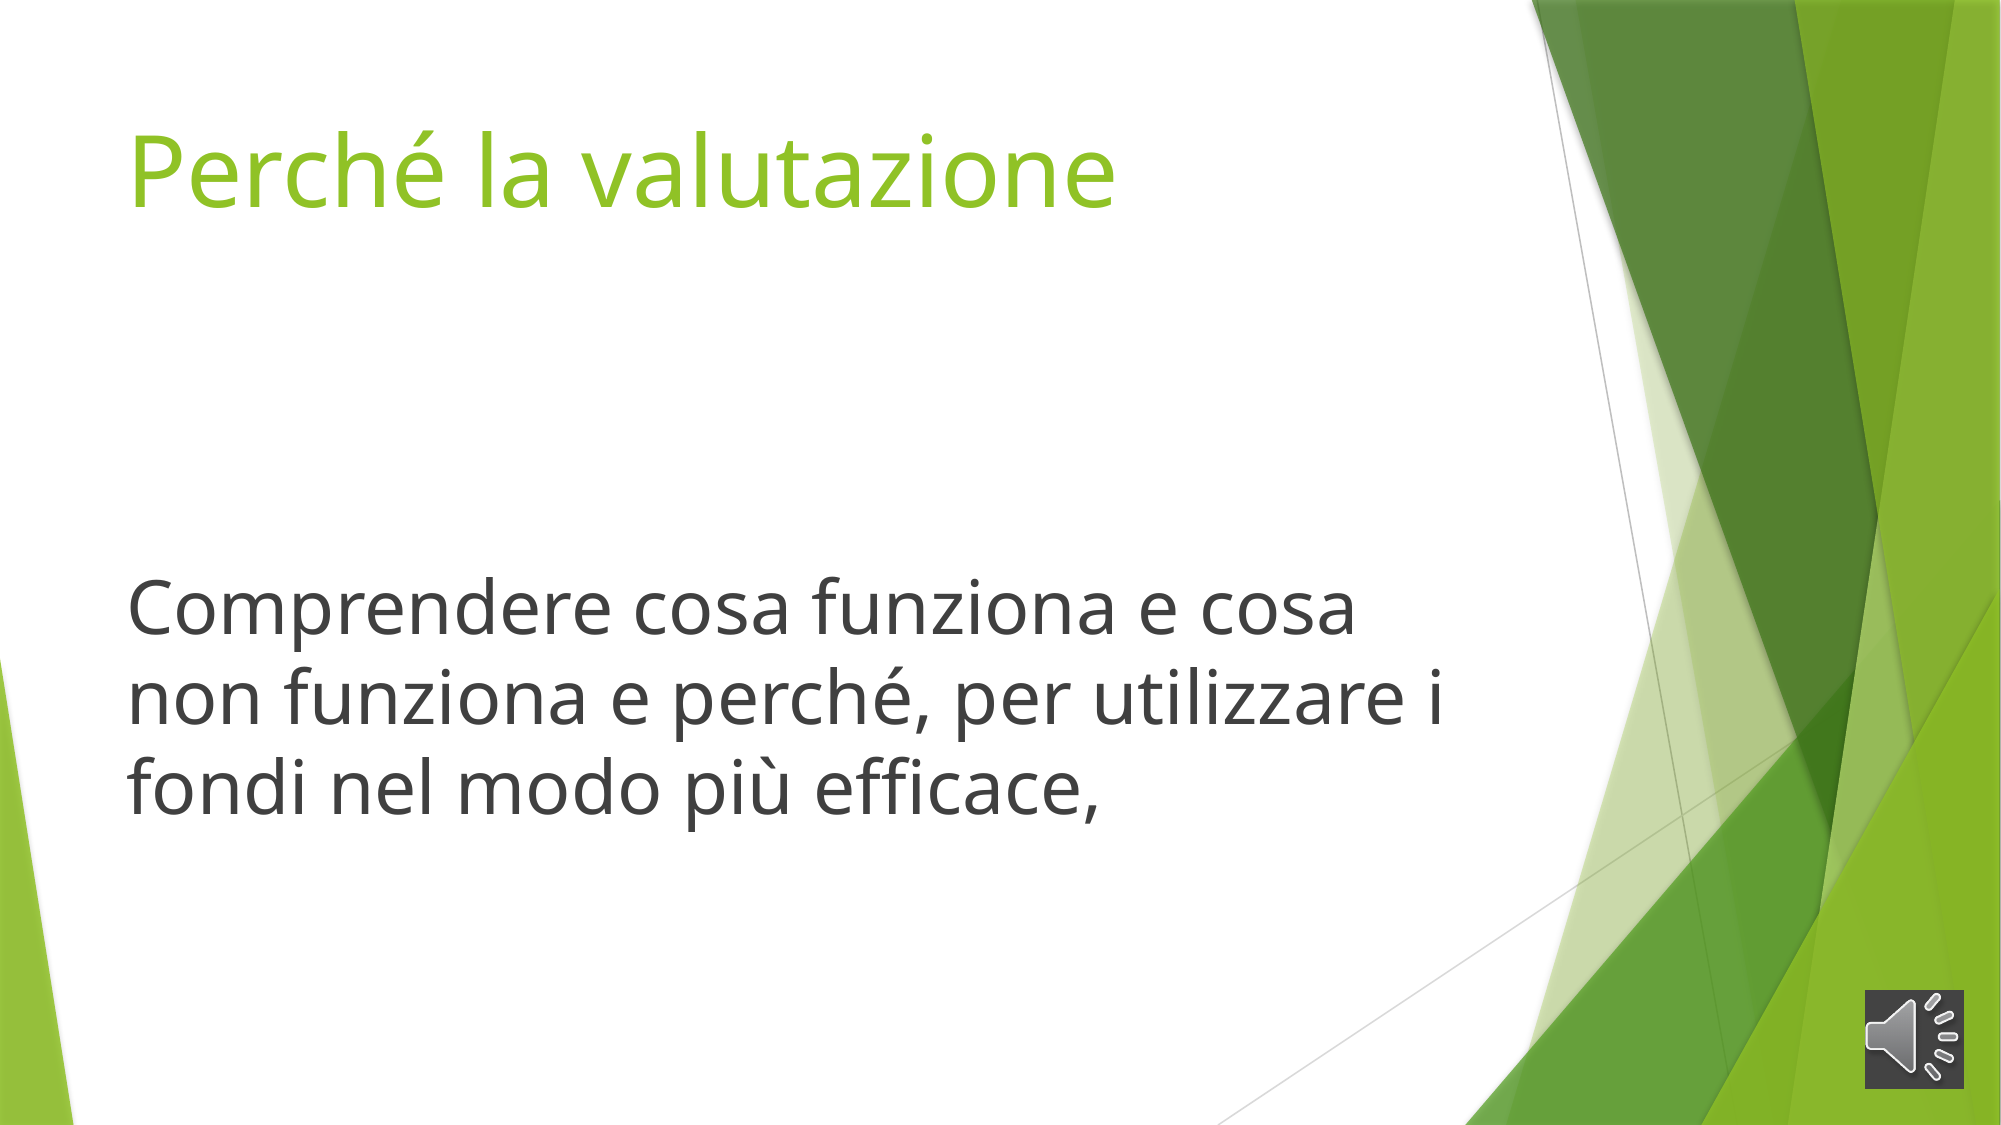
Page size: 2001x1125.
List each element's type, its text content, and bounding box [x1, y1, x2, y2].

title Perché la valutazione [111, 99, 1522, 317]
picture [1864, 989, 1966, 1091]
list Comprendere cosa funziona e cosa non funziona e perché, per utilizzare i fondi nel modo più efficace, [111, 354, 1522, 992]
